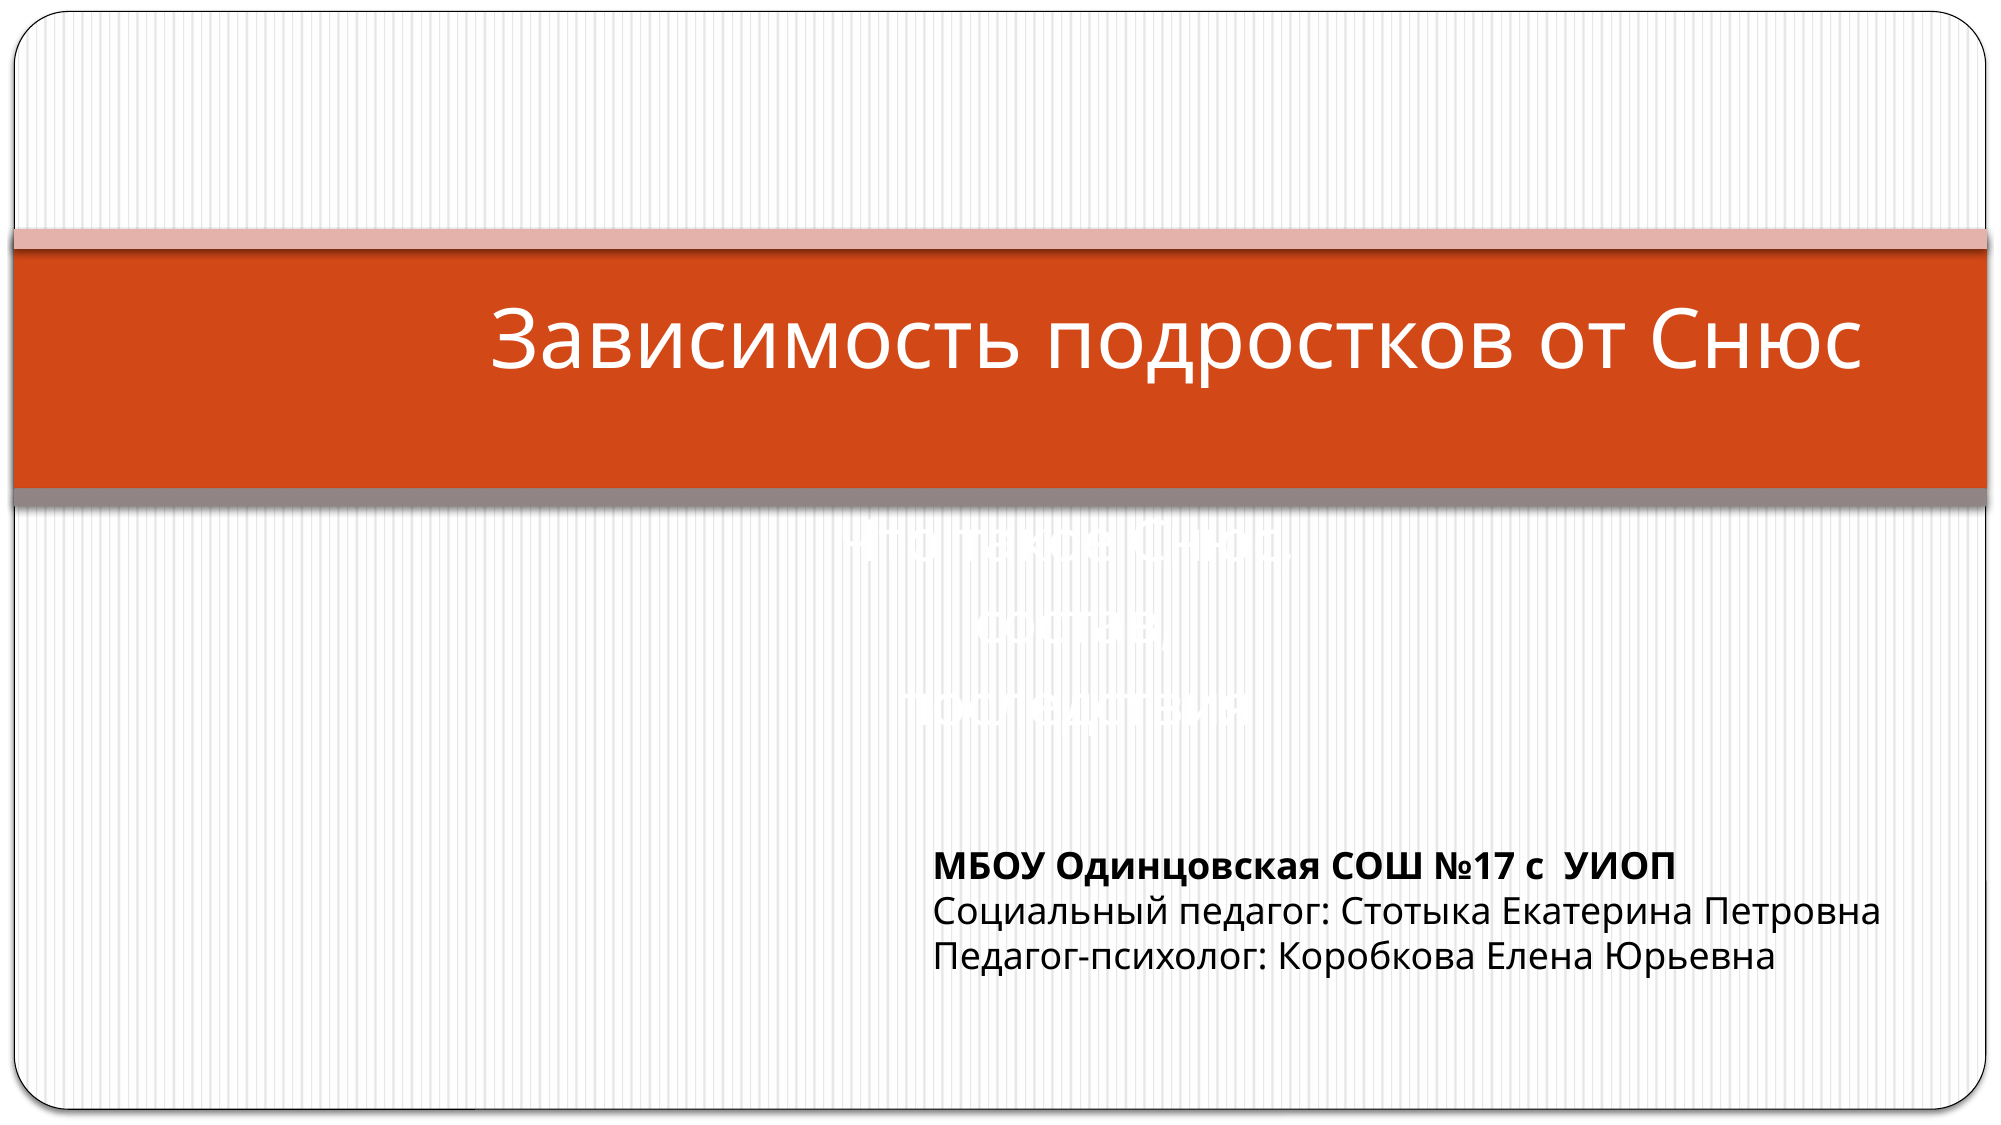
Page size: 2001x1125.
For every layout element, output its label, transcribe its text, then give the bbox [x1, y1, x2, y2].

text_box МБОУ Одинцовская СОШ №17 с УИОП Социальный педагог: Стотыка Екатерина Петровна Педагог-психолог: Коробкова Елена Юрьевна [917, 834, 1918, 985]
subtitle Что такое Снюс, состав, последствия [684, 495, 1466, 579]
title Зависимость подростков от Снюс [446, 246, 1909, 433]
